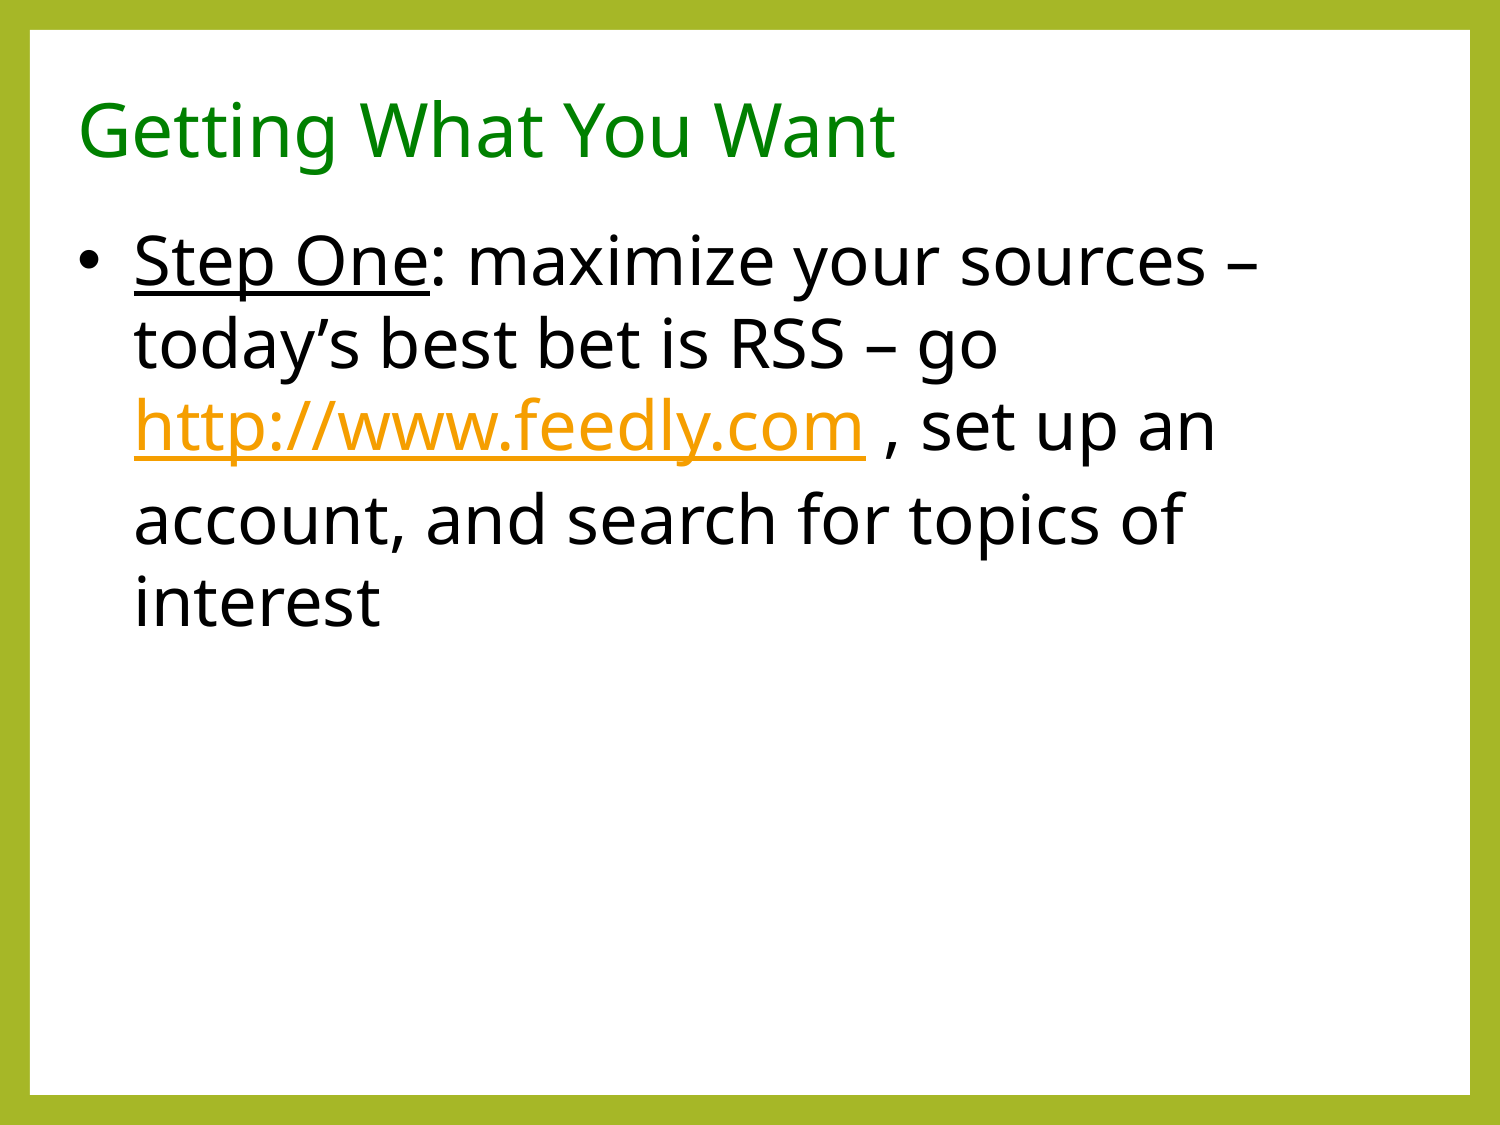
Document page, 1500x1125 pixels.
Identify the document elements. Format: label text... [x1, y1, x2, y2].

text_box Getting What You Want Step One: maximize your sources – today’s best bet is RSS – go http://www.feedly.com , set up an account, and search for topics of interest [62, 75, 1450, 775]
